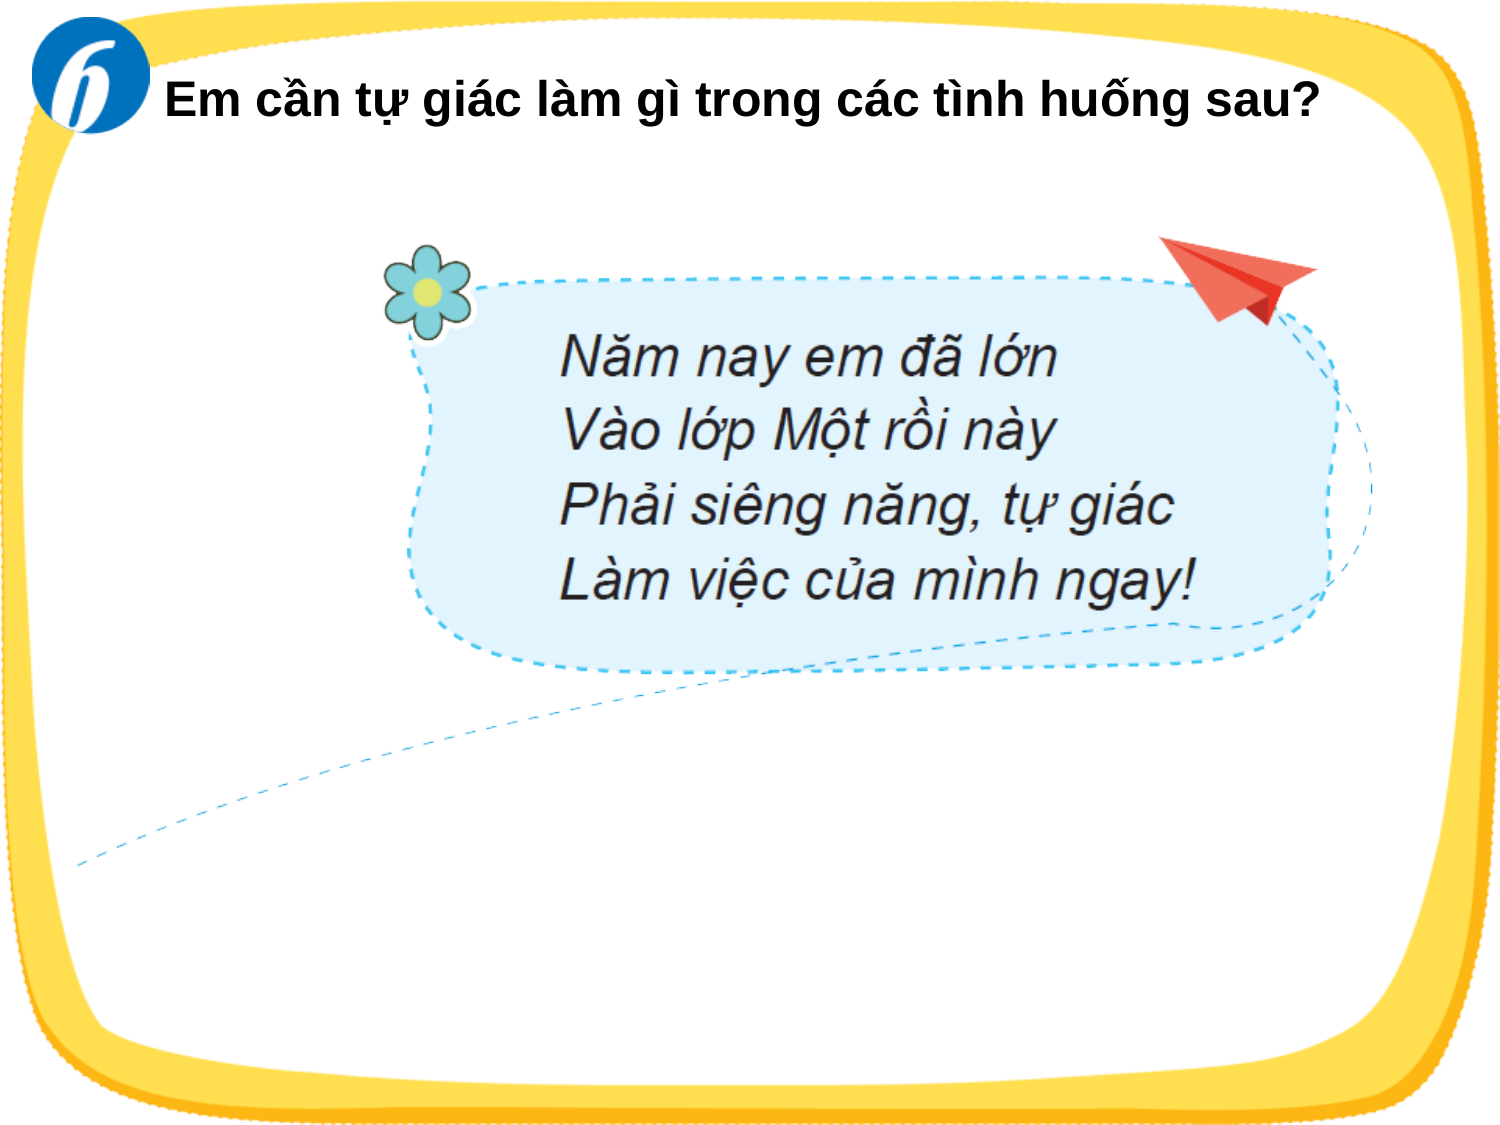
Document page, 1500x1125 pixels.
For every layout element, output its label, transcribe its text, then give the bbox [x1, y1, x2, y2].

text_box Em cần tự giác làm gì trong các tình huống sau? [150, 58, 1384, 134]
picture [0, 0, 1500, 1125]
